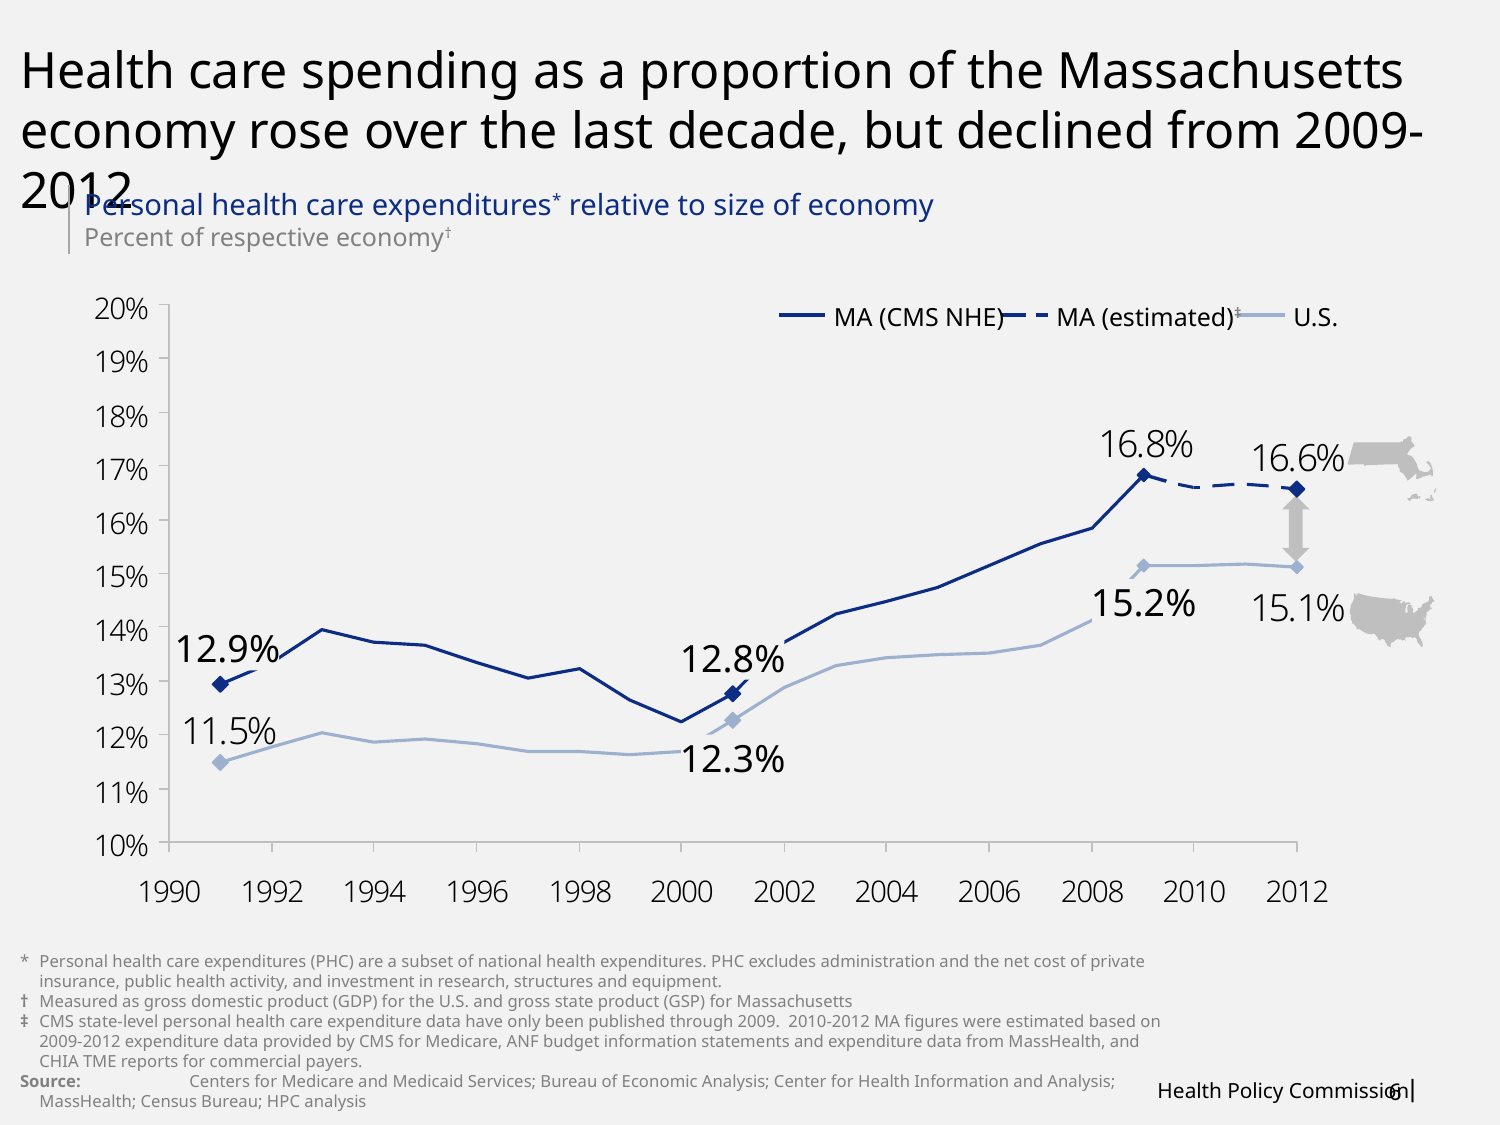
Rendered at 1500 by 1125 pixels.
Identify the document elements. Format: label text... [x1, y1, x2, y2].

text_box Personal health care expenditures* relative to size of economy Percent of respective economy† [68, 178, 1426, 259]
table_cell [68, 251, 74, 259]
text_box [1366, 595, 1435, 648]
text_box * Personal health care expenditures (PHC) are a subset of national health expenditures. PHC excludes administration and the net cost of private insurance, public health activity, and investment in research, structures and equipment. † Measured as gross domestic product (GDP) for the U.S. and gross state product (GSP) for Massachusetts ‡ CMS state-level personal health care expenditure data have only been published through 2009. 2010-2012 MA figures were estimated based on 2009-2012 expenditure data provided by CMS for Medicare, ANF budget information statements and expenditure data from MassHealth, and CHIA TME reports for commercial payers. Source: Centers for Medicare and Medicaid Services; Bureau of Economic Analysis; Center for Health Information and Analysis; MassHealth; Census Bureau; HPC analysis [19, 951, 1167, 1111]
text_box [1366, 436, 1437, 502]
title Health care spending as a proportion of the Massachusetts economy rose over the last decade, but declined from 2009-2012 [19, 38, 1463, 163]
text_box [74, 249, 1363, 938]
